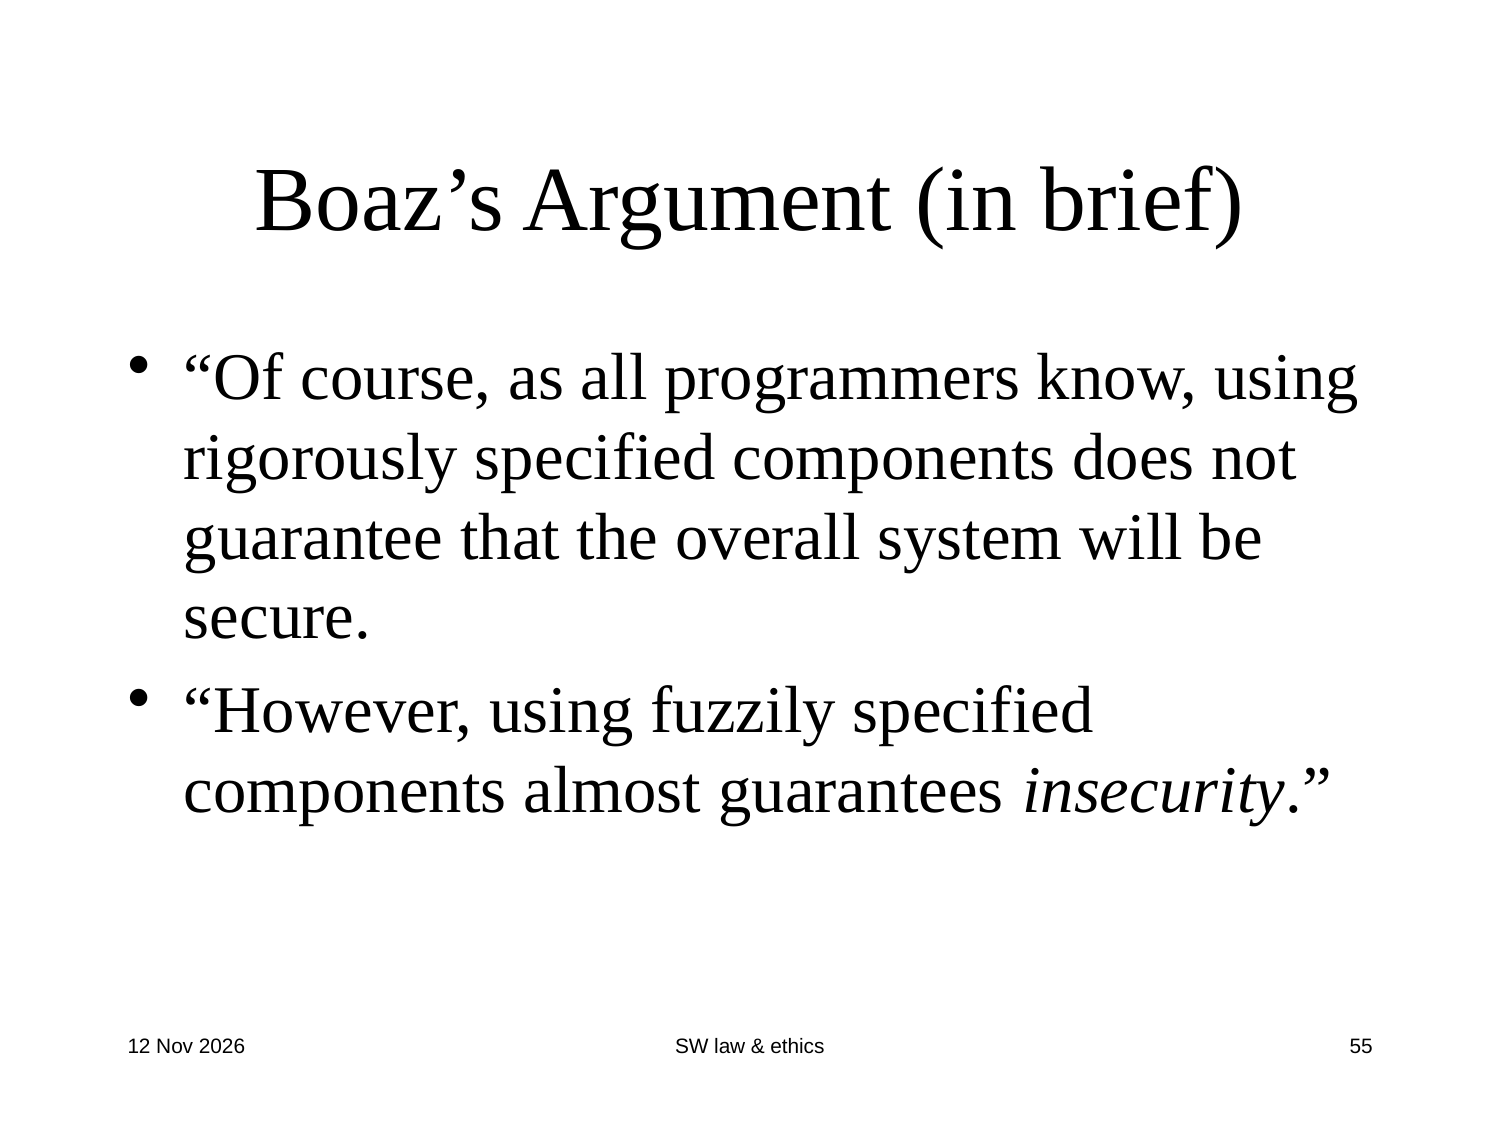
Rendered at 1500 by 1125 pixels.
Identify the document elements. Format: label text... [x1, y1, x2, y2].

slide_number 55 [1074, 1024, 1388, 1101]
list “Of course, as all programmers know, using rigorously specified components does not guarantee that the overall system will be secure. “However, using fuzzily specified components almost guarantees insecurity.” [112, 324, 1388, 1000]
title Boaz’s Argument (in brief) [112, 99, 1388, 288]
slide_number 10-Aug-17 [112, 1024, 426, 1101]
footer SW law & ethics [512, 1024, 988, 1101]
